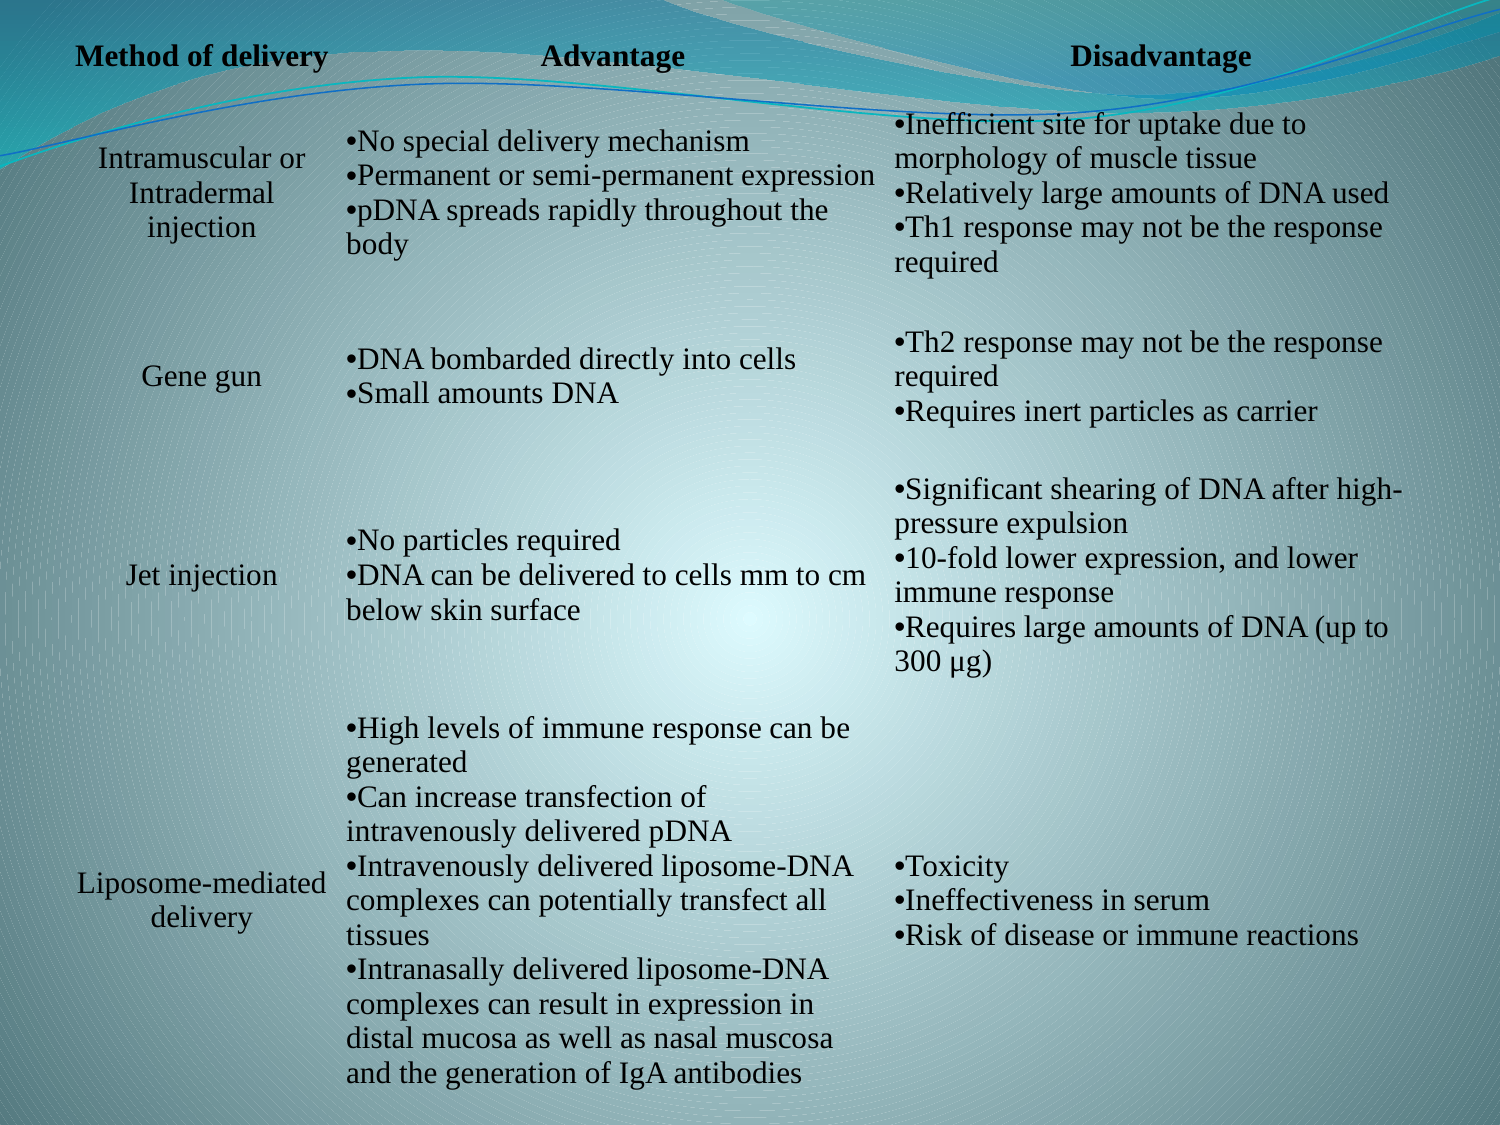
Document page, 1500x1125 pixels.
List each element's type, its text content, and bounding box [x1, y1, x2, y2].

table_header Method of delivery [65, 19, 339, 93]
table_header Disadvantage [887, 19, 1435, 93]
table_cell Intramuscular or Intradermal injection [65, 93, 339, 292]
table_cell Th2 response may not be the response required Requires inert particles as carrier [887, 292, 1435, 460]
table_cell DNA bombarded directly into cells Small amounts DNA [339, 292, 887, 460]
table_header Advantage [339, 19, 887, 93]
table_cell Toxicity Ineffectiveness in serum Risk of disease or immune reactions [887, 690, 1435, 1110]
table_cell Liposome-mediated delivery [65, 690, 339, 1110]
table_cell High levels of immune response can be generated Can increase transfection of intravenously delivered pDNA Intravenously delivered liposome-DNA complexes can potentially transfect all tissues Intranasally delivered liposome-DNA complexes can result in expression in distal mucosa as well as nasal muscosa and the generation of IgA antibodies [339, 690, 887, 1110]
table_cell No special delivery mechanism Permanent or semi-permanent expression pDNA spreads rapidly throughout the body [339, 93, 887, 292]
table_cell Gene gun [65, 292, 339, 460]
table_cell No particles required DNA can be delivered to cells mm to cm below skin surface [339, 460, 887, 690]
table_cell Jet injection [65, 460, 339, 690]
table_cell Inefficient site for uptake due to morphology of muscle tissue Relatively large amounts of DNA used Th1 response may not be the response required [887, 93, 1435, 292]
table_cell Significant shearing of DNA after high-pressure expulsion 10-fold lower expression, and lower immune response Requires large amounts of DNA (up to 300 μg) [887, 460, 1435, 690]
